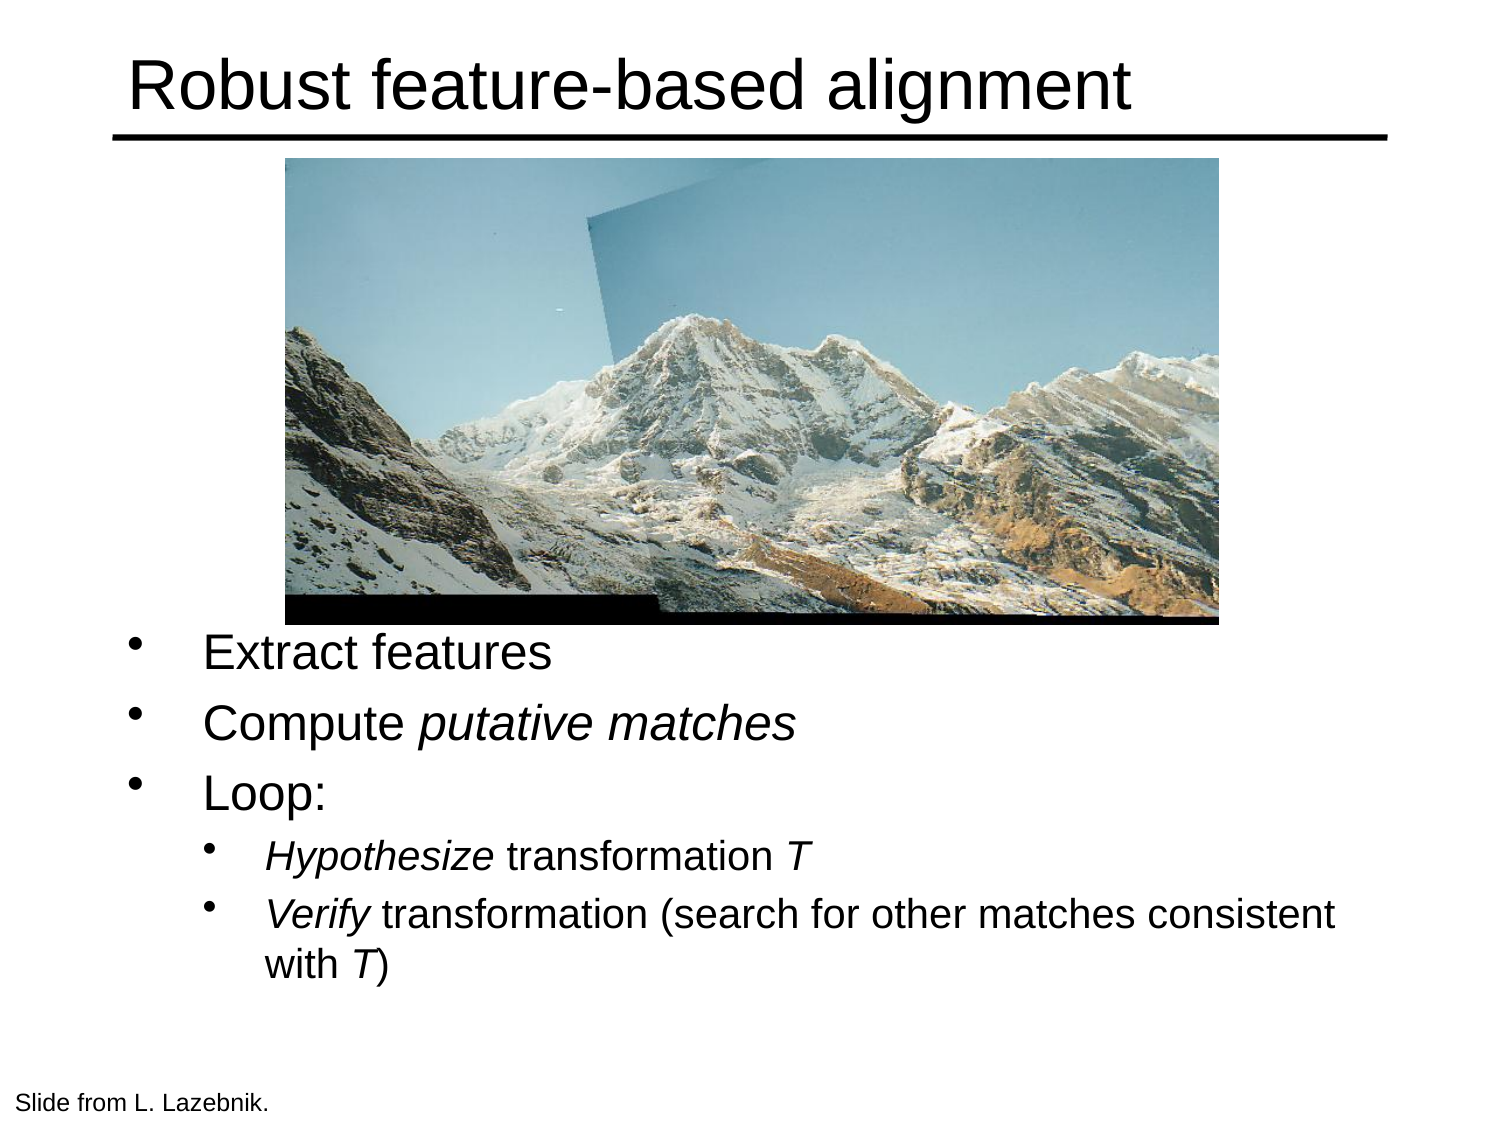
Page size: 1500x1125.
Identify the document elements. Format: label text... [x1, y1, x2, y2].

title Robust feature-based alignment [112, 12, 1388, 151]
list Extract features Compute putative matches Loop: Hypothesize transformation T Verify transformation (search for other matches consistent with T) [112, 612, 1388, 1125]
text_box Slide from L. Lazebnik. [0, 1079, 463, 1125]
picture [284, 157, 1219, 626]
